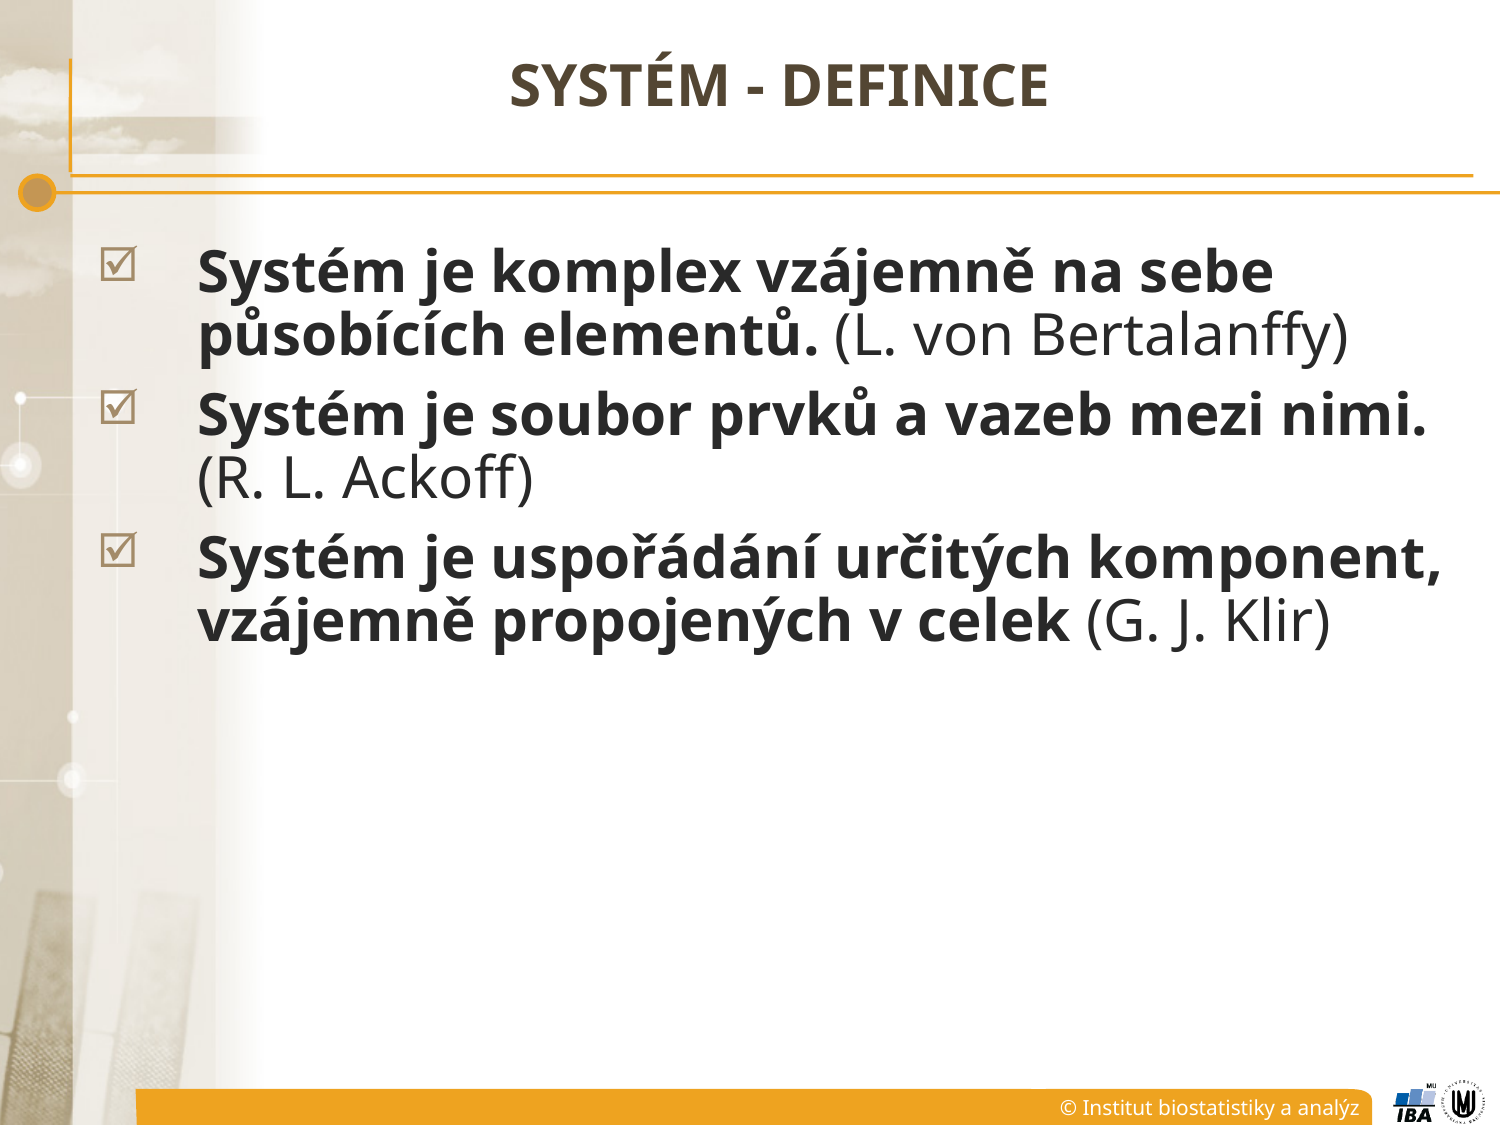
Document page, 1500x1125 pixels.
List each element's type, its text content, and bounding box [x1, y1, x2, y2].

list Systém je komplex vzájemně na sebe působících elementů. (L. von Bertalanffy) Systém je soubor prvků a vazeb mezi nimi. (R. L. Ackoff) Systém je uspořádání určitých komponent, vzájemně propojených v celek (G. J. Klir) [82, 234, 1483, 1047]
title SYSTÉM - definice [82, 9, 1477, 165]
picture [1441, 1080, 1485, 1124]
picture [0, 0, 278, 1125]
picture [1393, 1083, 1436, 1122]
